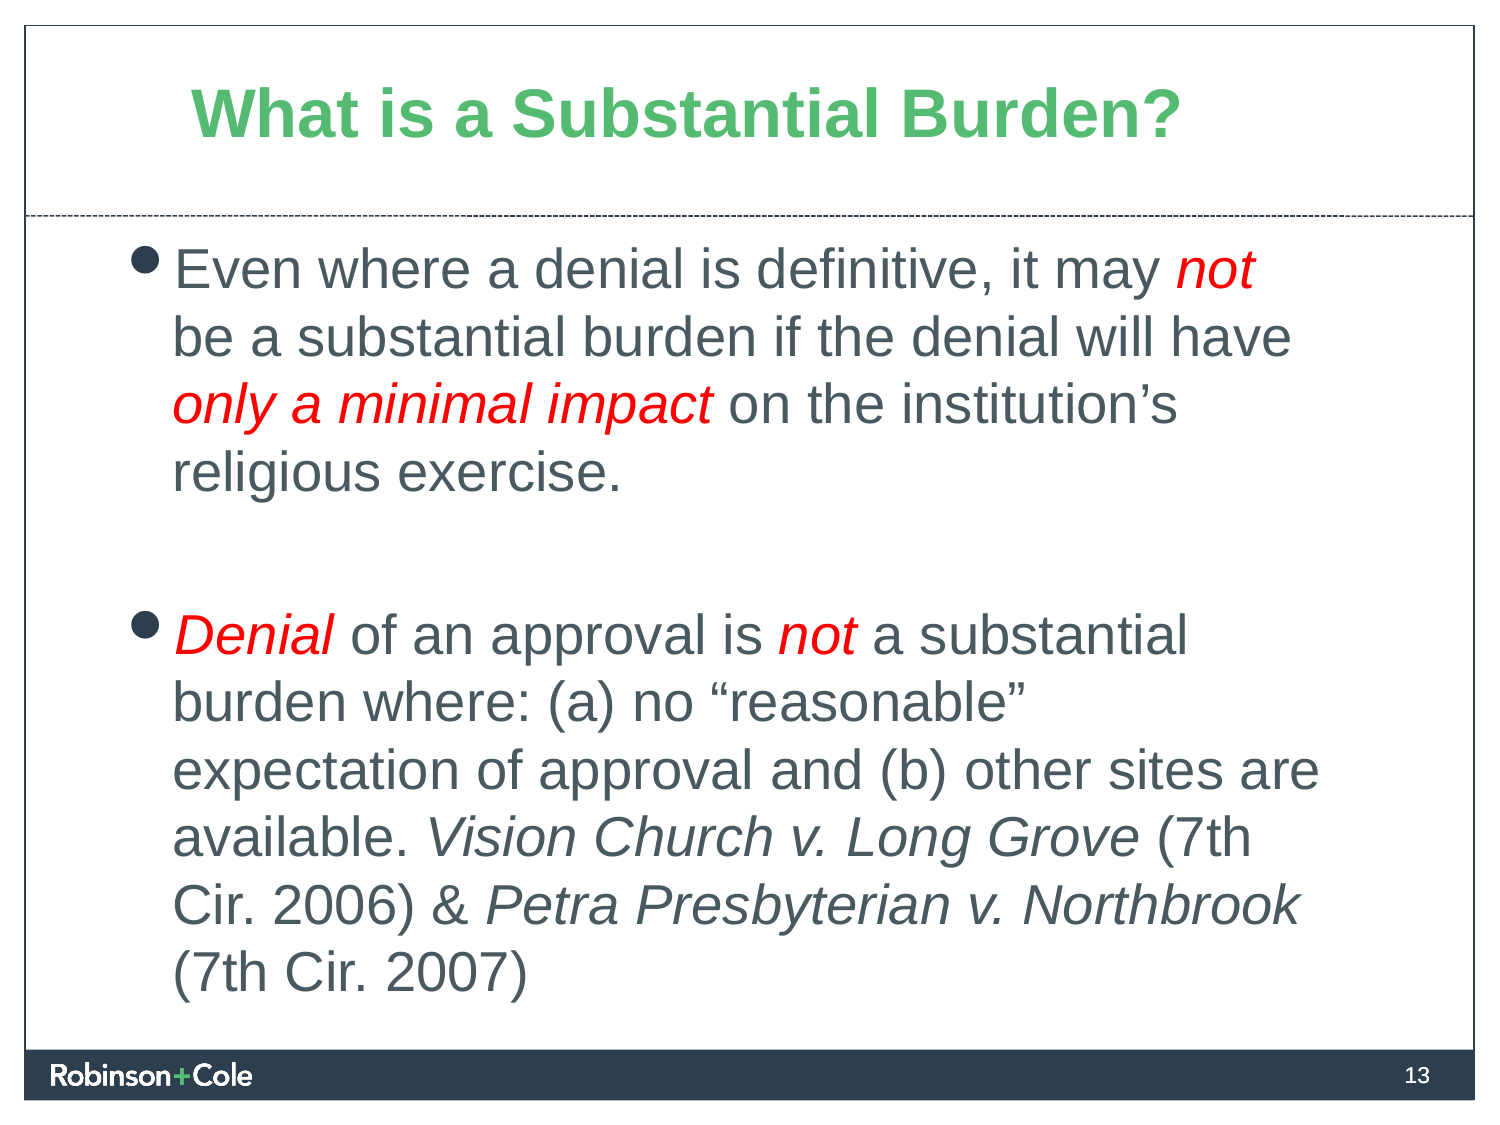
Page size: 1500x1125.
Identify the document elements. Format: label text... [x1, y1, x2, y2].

title What is a Substantial Burden? [75, 45, 1300, 175]
list Even where a denial is definitive, it may not be a substantial burden if the denial will have only a minimal impact on the institution’s religious exercise. Denial of an approval is not a substantial burden where: (a) no “reasonable” expectation of approval and (b) other sites are available. Vision Church v. Long Grove (7th Cir. 2006) & Petra Presbyterian v. Northbrook (7th Cir. 2007) [112, 224, 1338, 1025]
picture [51, 1062, 252, 1086]
